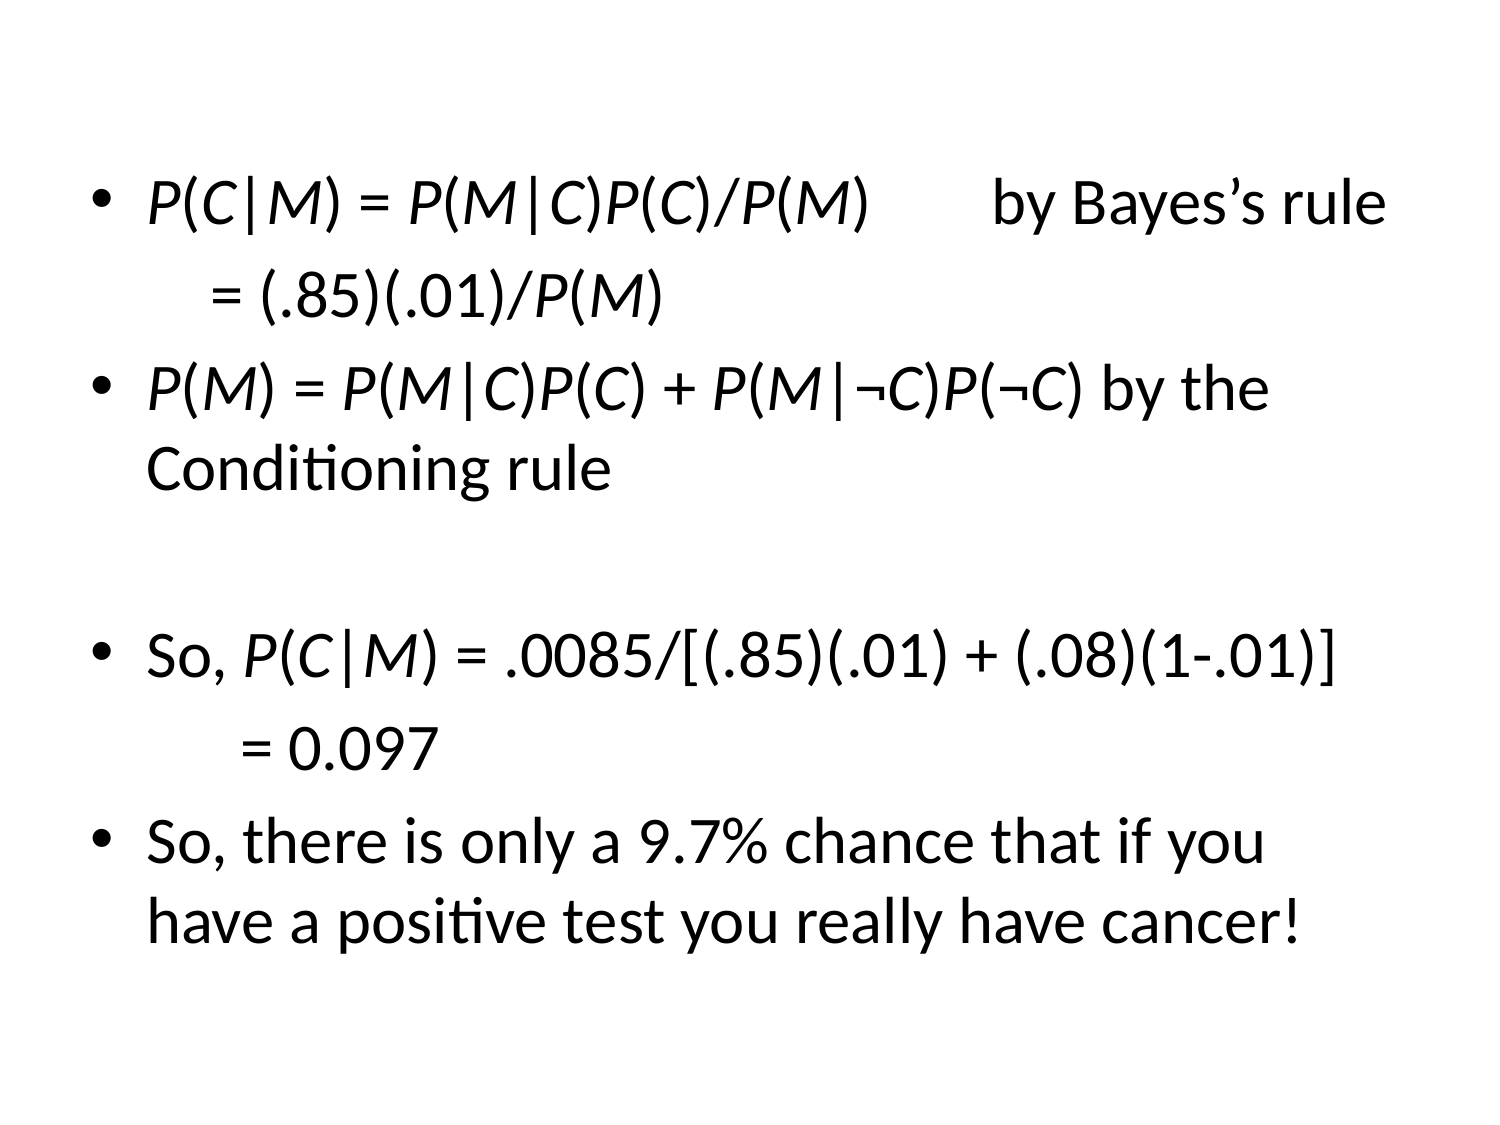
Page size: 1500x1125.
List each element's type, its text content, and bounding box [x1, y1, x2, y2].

list P(C|M) = P(M|C)P(C)/P(M) by Bayes’s rule = (.85)(.01)/P(M) P(M) = P(M|C)P(C) + P(M|¬C)P(¬C) by the Conditioning rule So, P(C|M) = .0085/[(.85)(.01) + (.08)(1-.01)] = 0.097 So, there is only a 9.7% chance that if you have a positive test you really have cancer! [75, 149, 1425, 1005]
